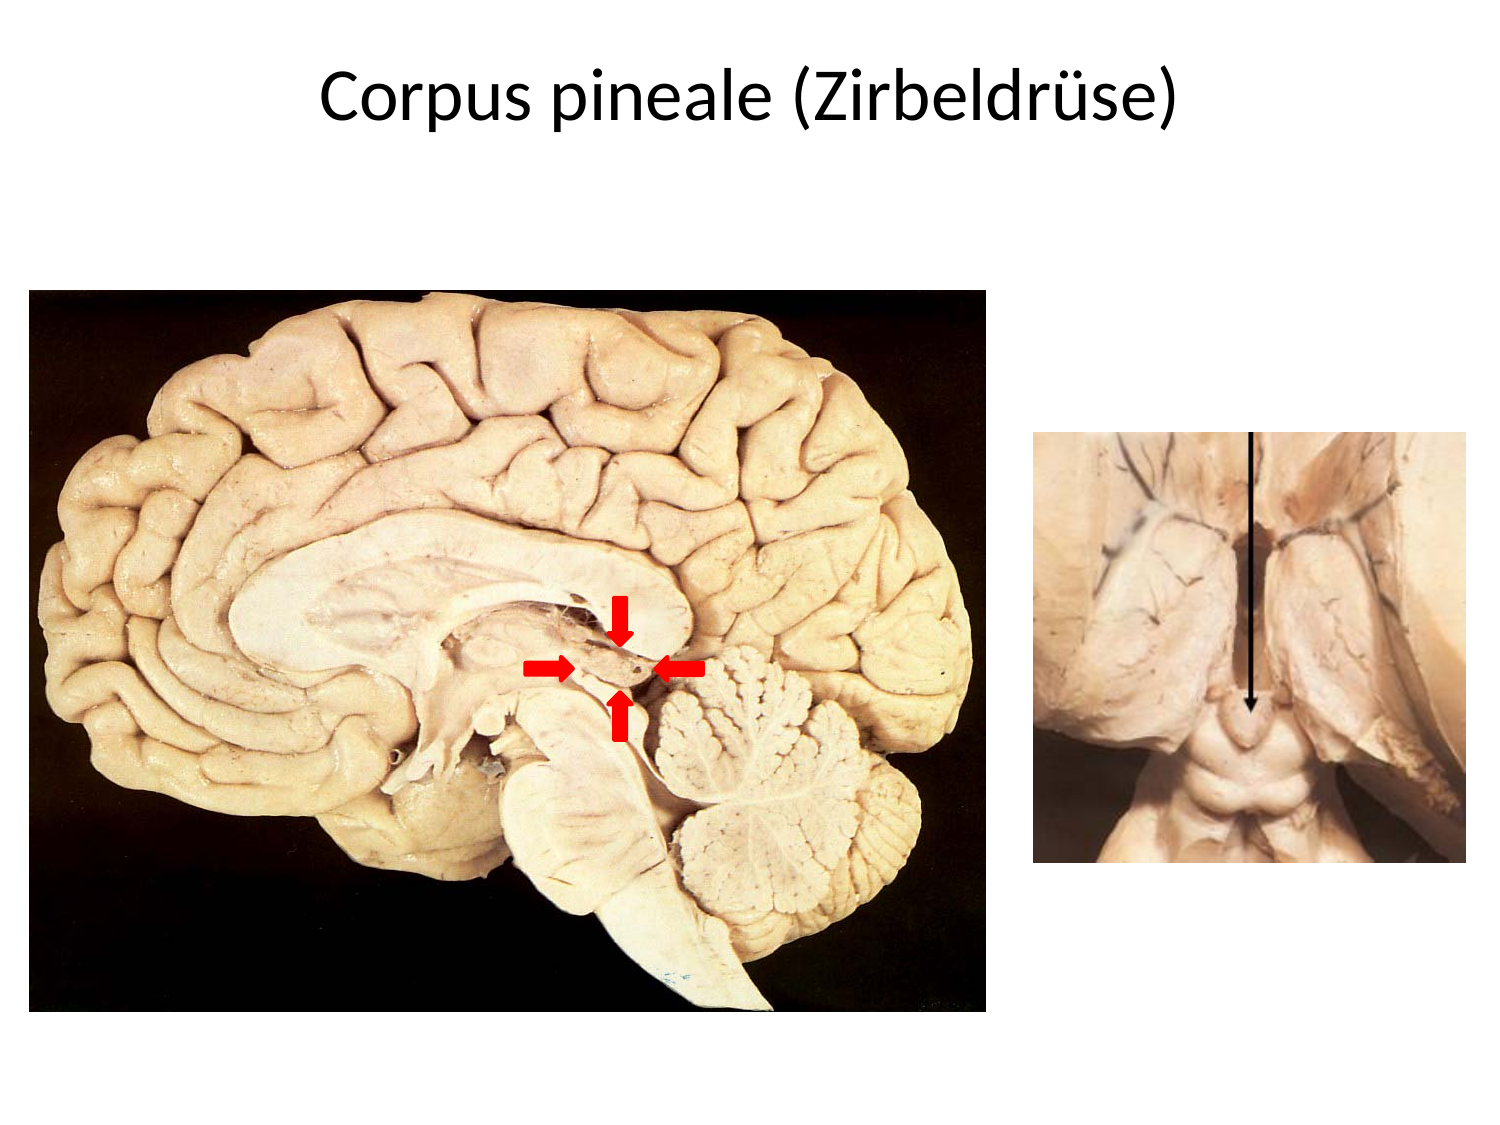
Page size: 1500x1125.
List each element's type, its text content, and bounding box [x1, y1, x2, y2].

picture [29, 290, 986, 1012]
title Corpus pineale (Zirbeldrüse) [75, 0, 1425, 185]
picture [1033, 432, 1466, 864]
